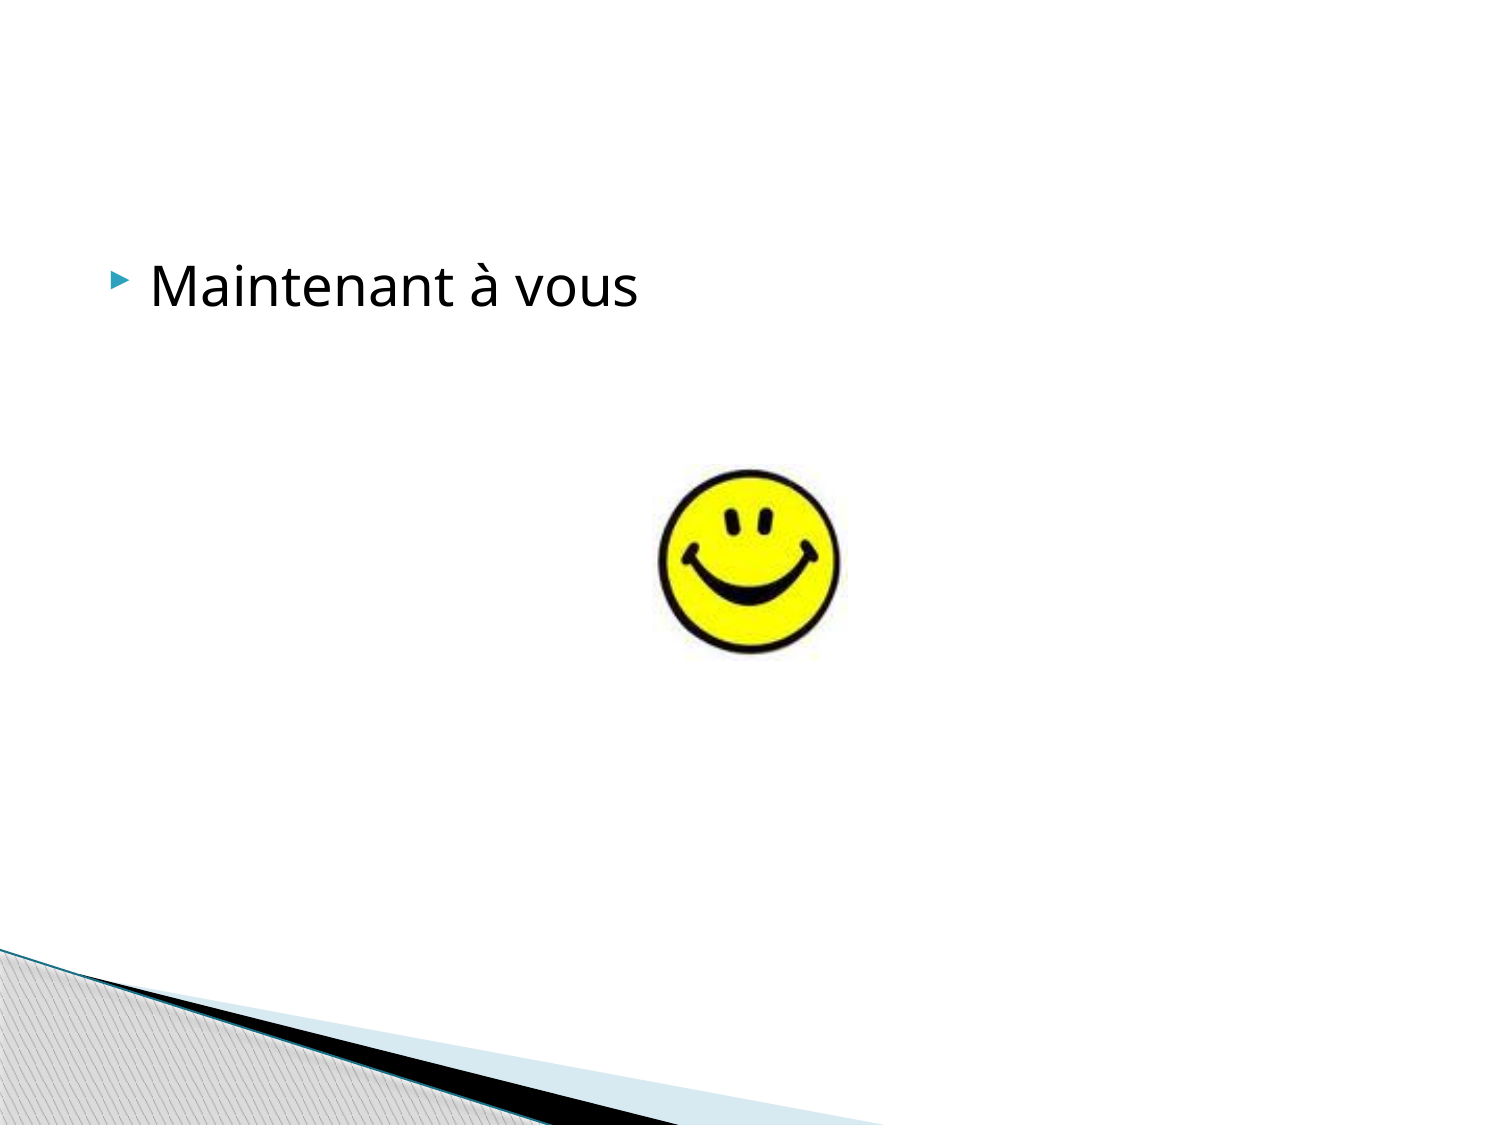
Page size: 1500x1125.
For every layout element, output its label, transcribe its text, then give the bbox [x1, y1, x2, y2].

picture [651, 464, 849, 661]
list Maintenant à vous [75, 243, 1425, 986]
